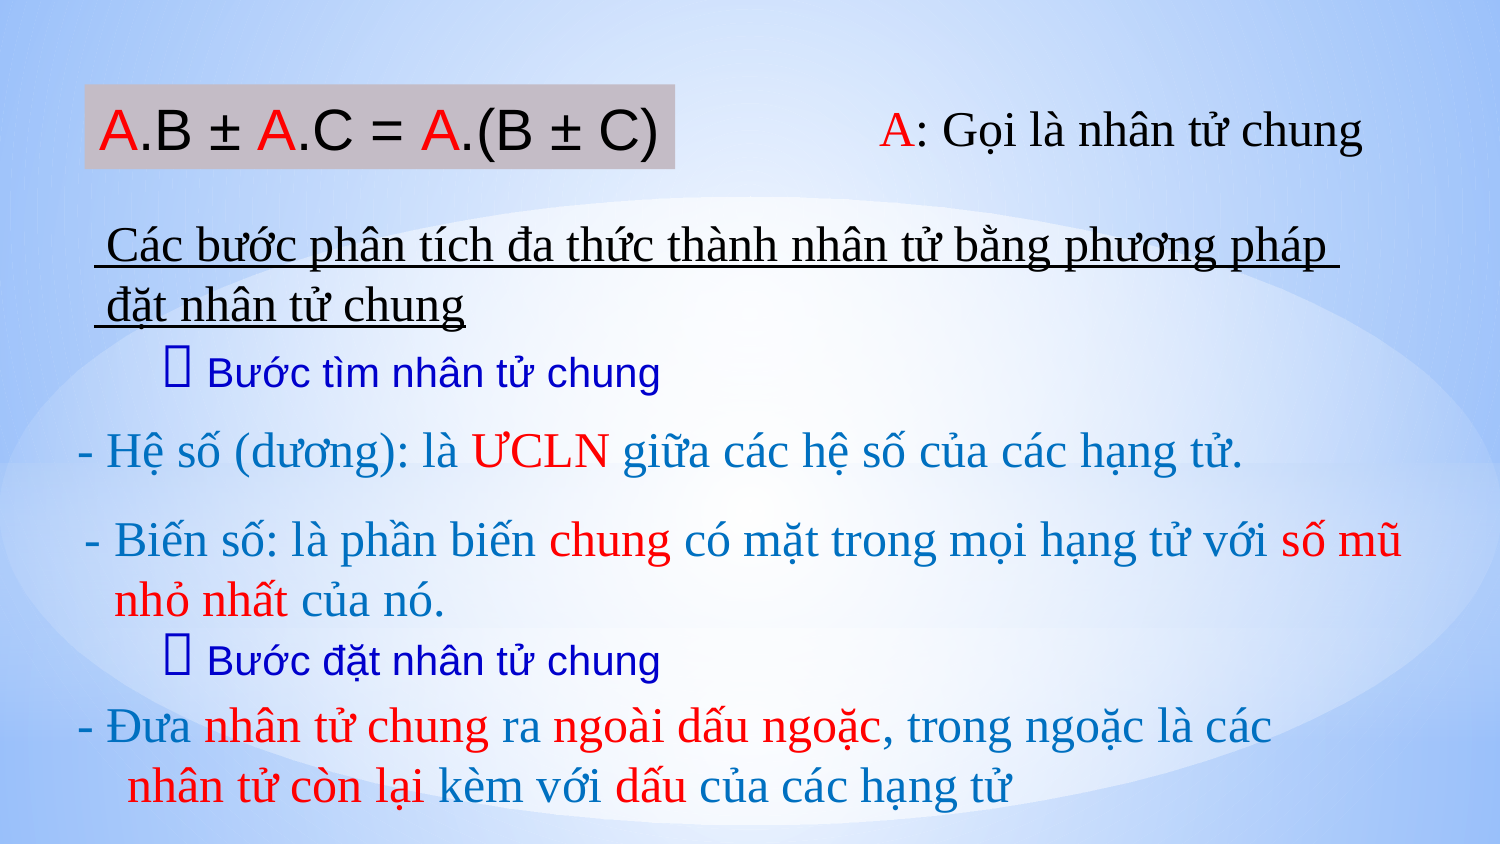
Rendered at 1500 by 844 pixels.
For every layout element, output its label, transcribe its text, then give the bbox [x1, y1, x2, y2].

text_box A: Gọi là nhân tử chung [864, 88, 1379, 164]
list - Hệ số (dương): là ƯCLN giữa các hệ số của các hạng tử. [62, 420, 1358, 475]
title Các bước phân tích đa thức thành nhân tử bằng phương pháp đặt nhân tử chung [78, 221, 1409, 322]
text_box  Bước đặt nhân tử chung [145, 609, 677, 695]
text_box A.B ± A.C = A.(B ± C) [87, 84, 672, 170]
list - Biến số: là phần biến chung có mặt trong mọi hạng tử với số mũ nhỏ nhất của nó. [62, 499, 1475, 635]
text_box  Bước tìm nhân tử chung [145, 321, 677, 407]
list - Đưa nhân tử chung ra ngoài dấu ngoặc, trong ngoặc là các nhân tử còn lại kèm với dấu của các hạng tử [62, 695, 1358, 810]
